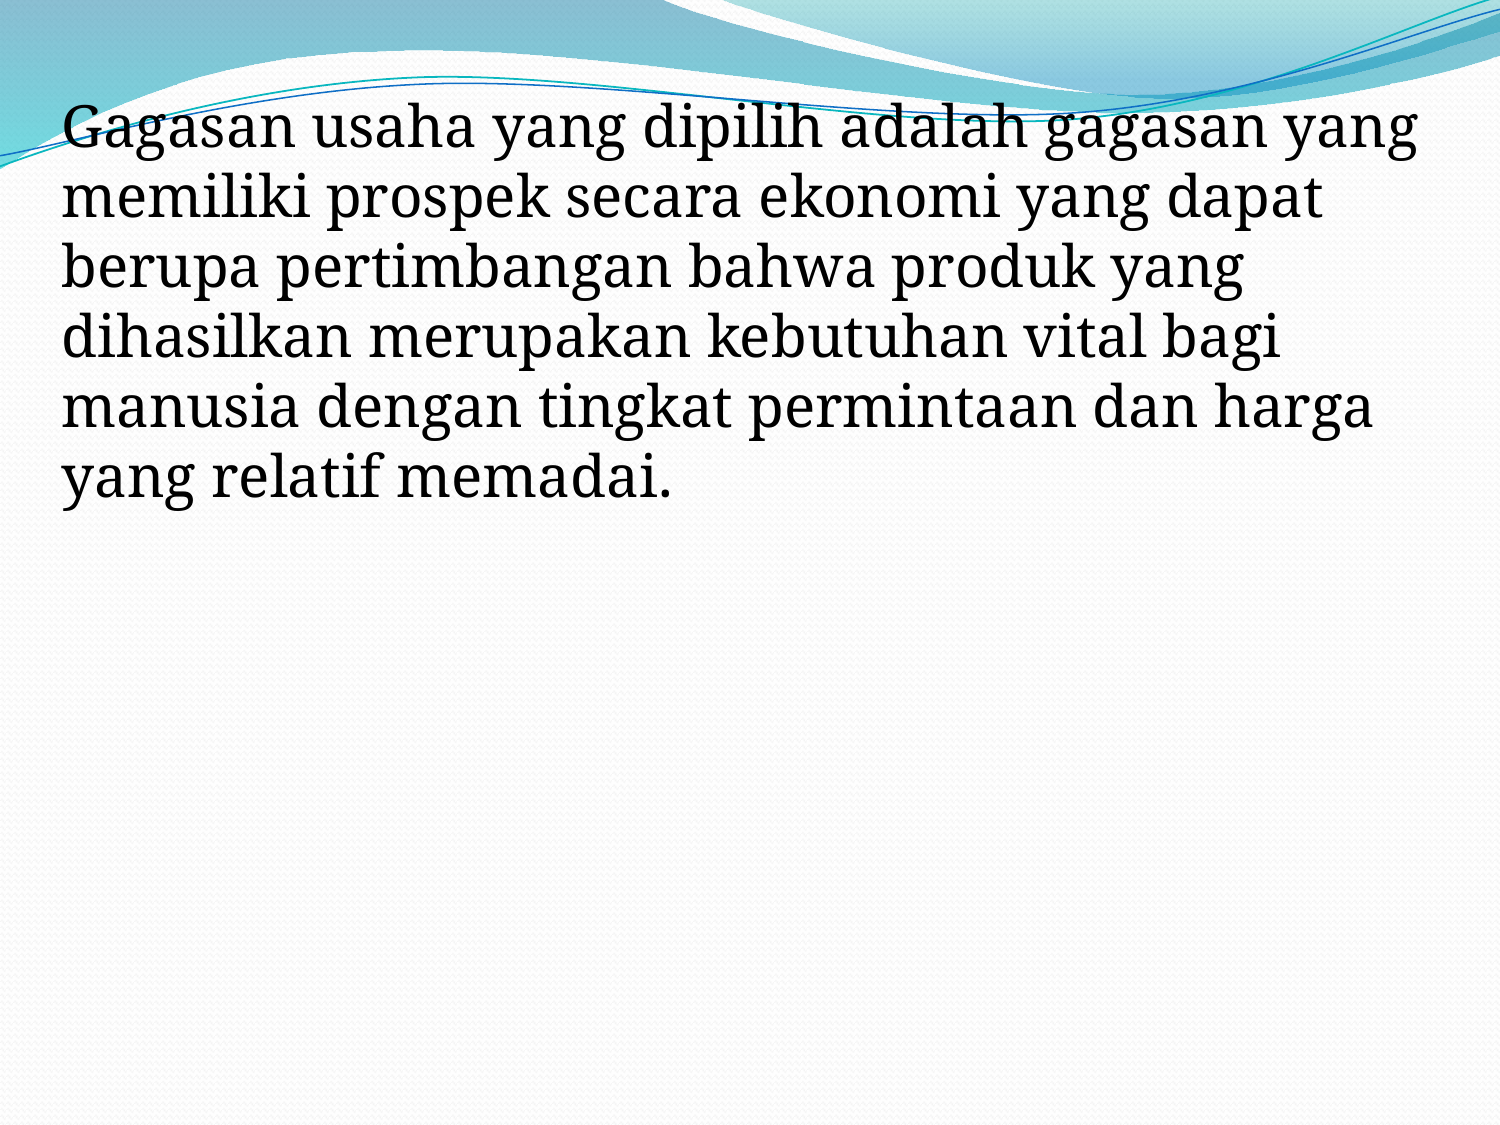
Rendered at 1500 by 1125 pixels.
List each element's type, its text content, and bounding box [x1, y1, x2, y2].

text_box Gagasan usaha yang dipilih adalah gagasan yang memiliki prospek secara ekonomi yang dapat berupa pertimbangan bahwa produk yang dihasilkan merupakan kebutuhan vital bagi manusia dengan tingkat permintaan dan harga yang relatif memadai. [46, 81, 1442, 517]
